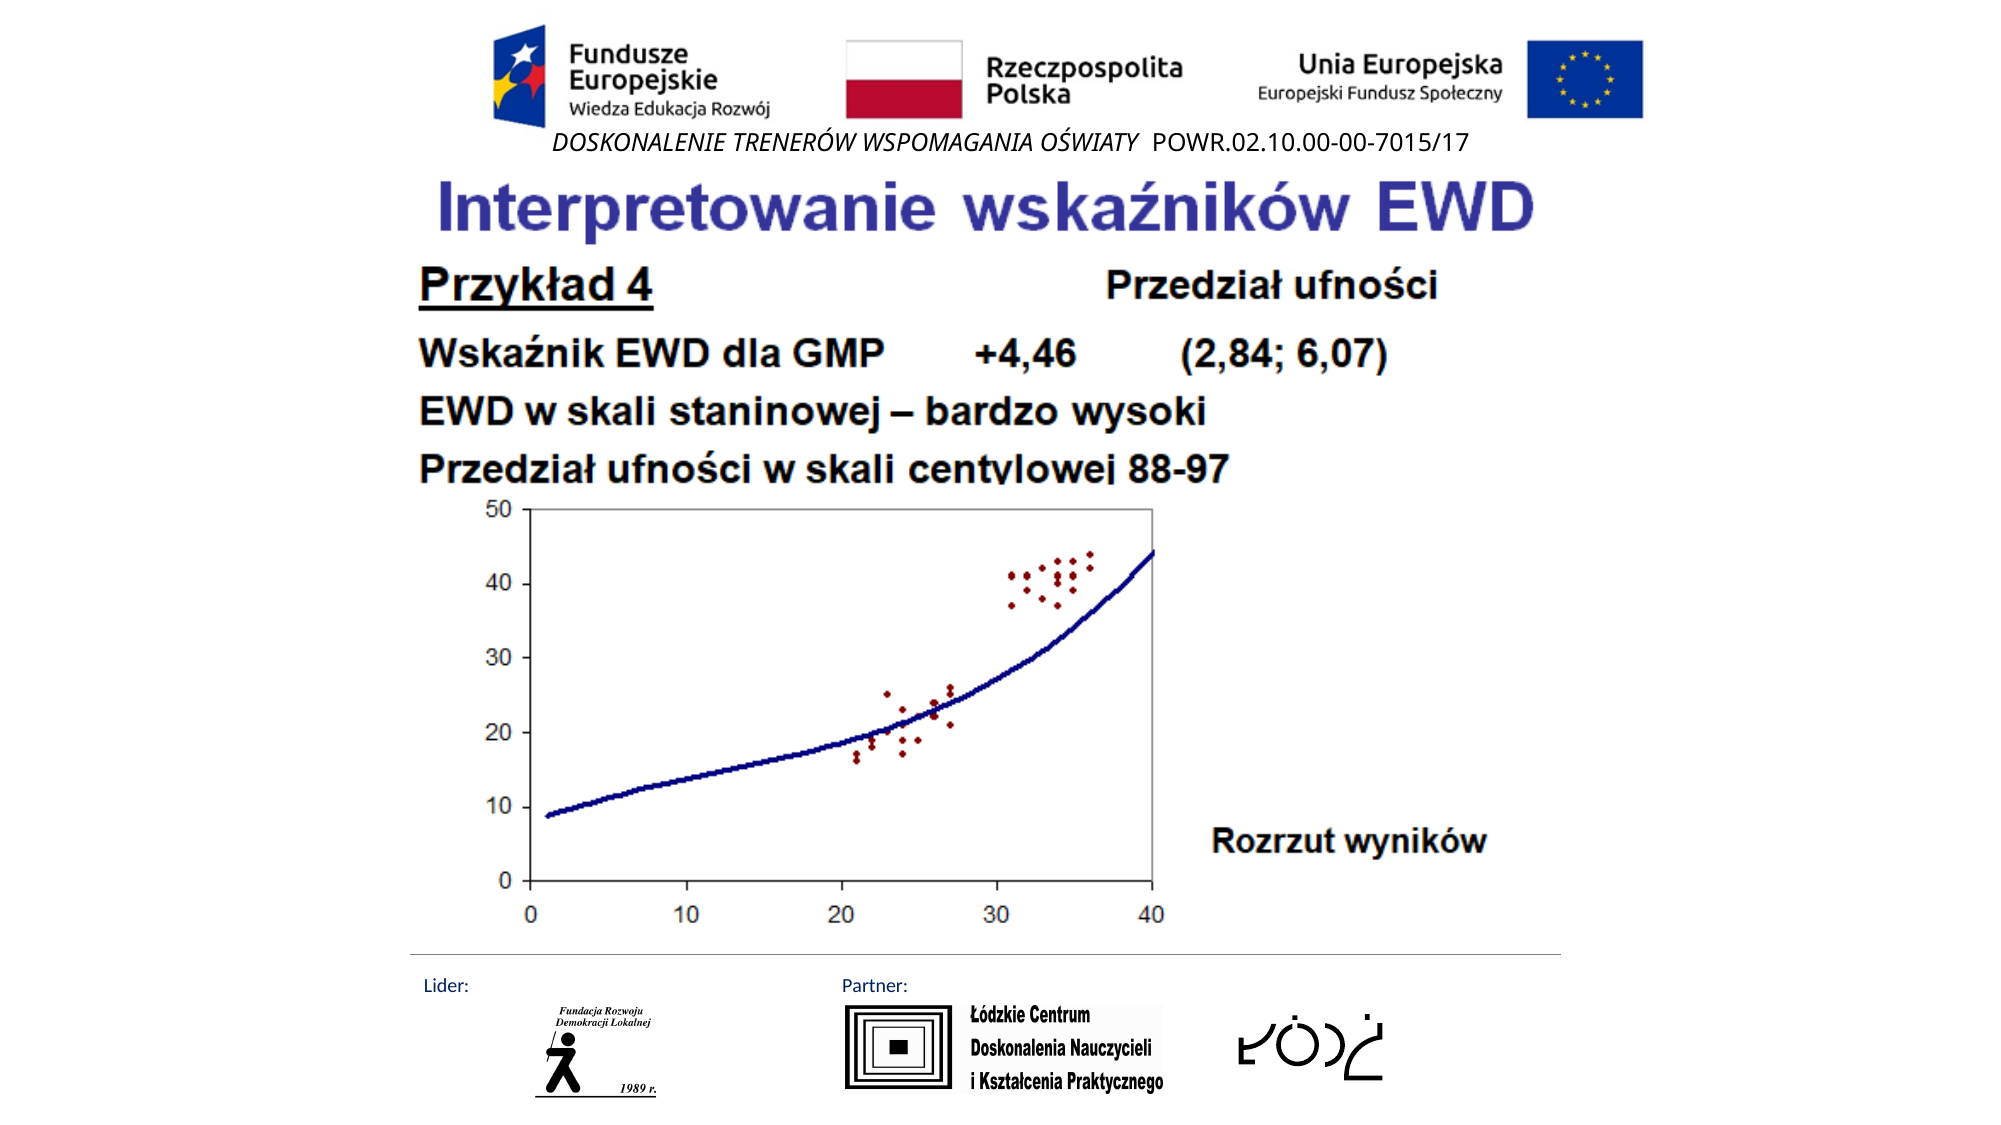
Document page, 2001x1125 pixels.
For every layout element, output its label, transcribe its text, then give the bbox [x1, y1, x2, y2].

title DOSKONALENIE TRENERÓW WSPOMAGANIA OŚWIATY POWR.02.10.00-00-7015/17 [151, 0, 1871, 169]
picture [384, 953, 1587, 1125]
picture [468, 0, 1669, 154]
picture [390, 168, 1576, 935]
